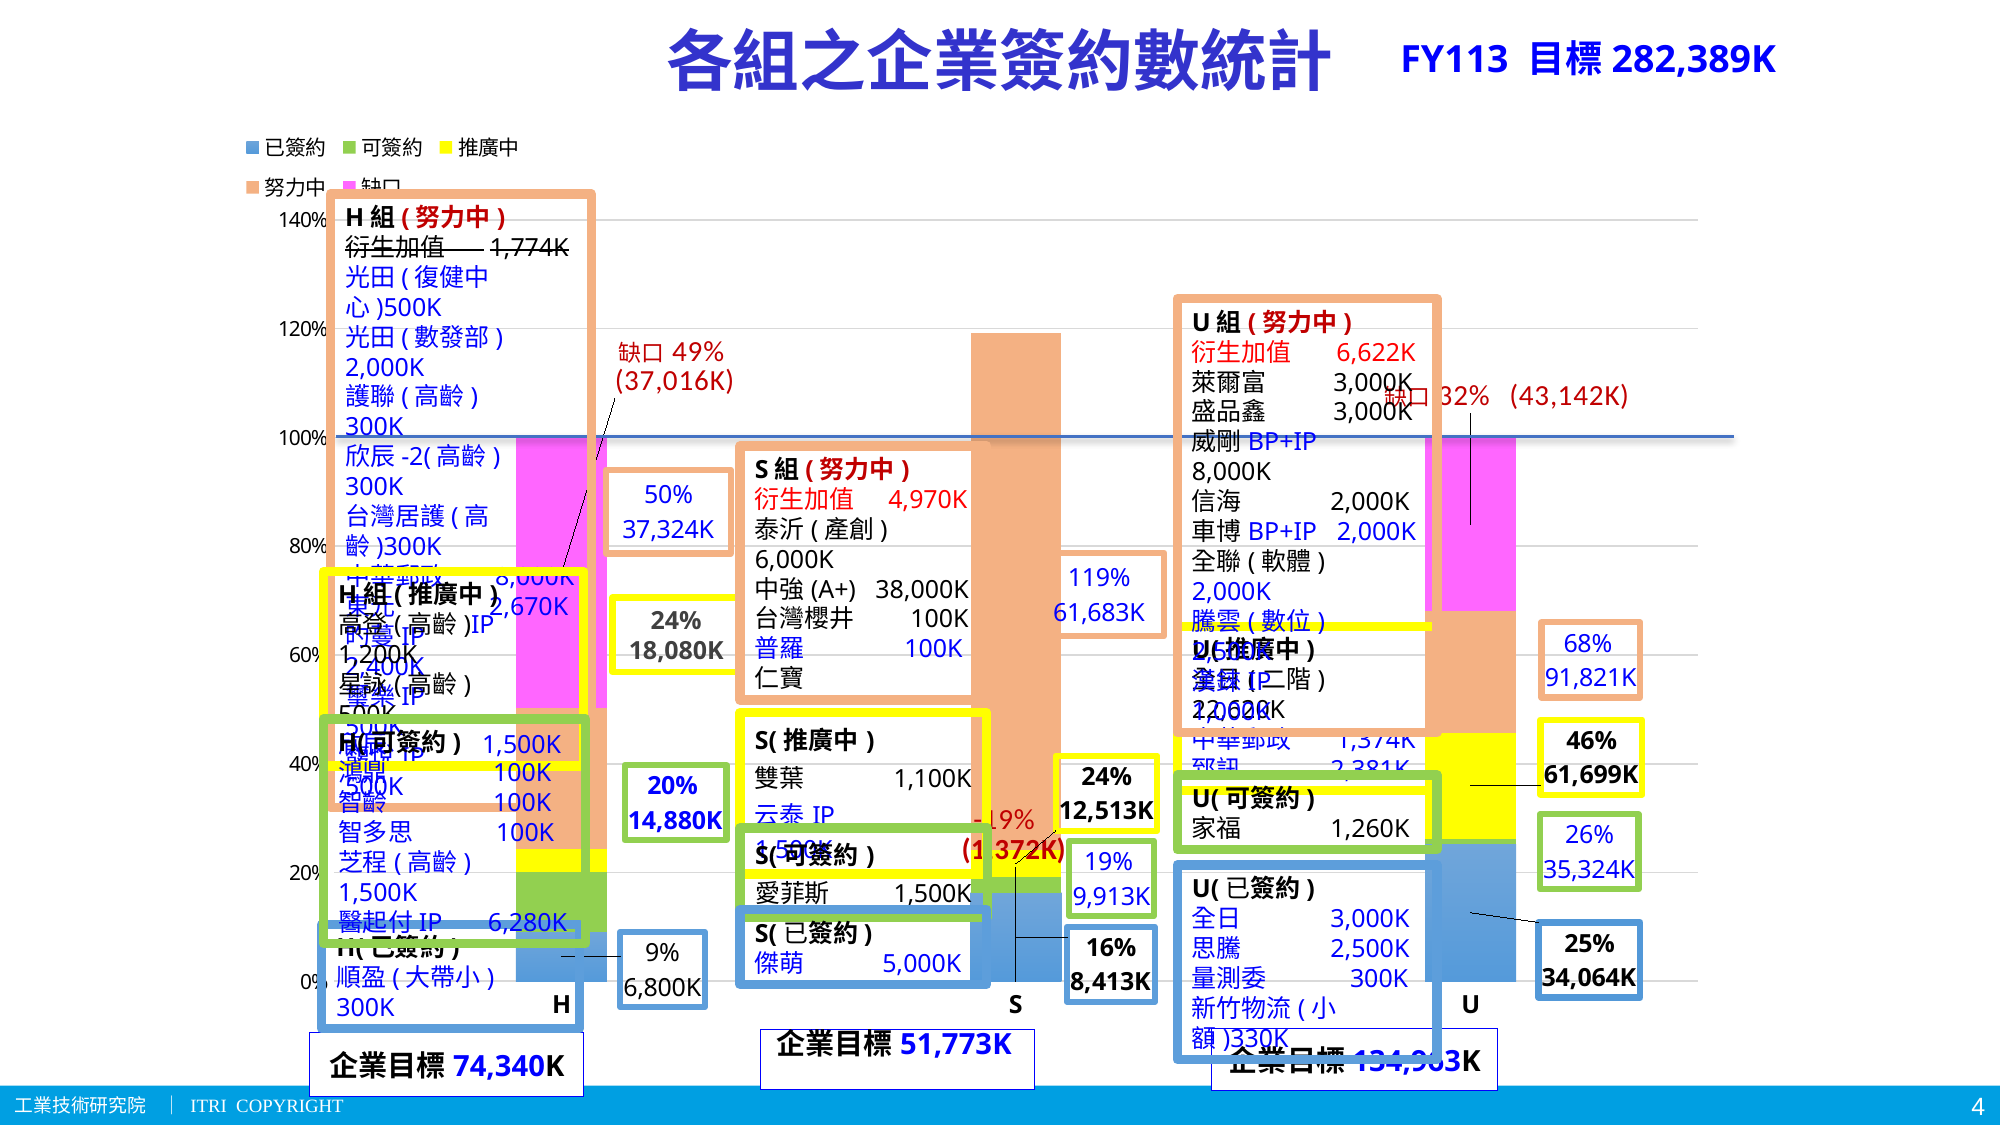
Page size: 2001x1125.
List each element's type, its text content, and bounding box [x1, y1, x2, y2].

text_box 企業目標51,773K [760, 1044, 1035, 1090]
text_box 企業目標134,963K [1211, 1044, 1498, 1091]
text_box U(已簽約) 全日 3,000K 思騰 2,500K 量測委 300K 新竹物流(小額)330K [1177, 1044, 1437, 1060]
chart [231, 121, 1726, 1037]
text_box 企業目標74,340K [309, 1044, 584, 1097]
text_box FY113 目標282,389K [1385, 27, 1792, 87]
title 各組之企業簽約數統計 [483, 0, 1517, 119]
